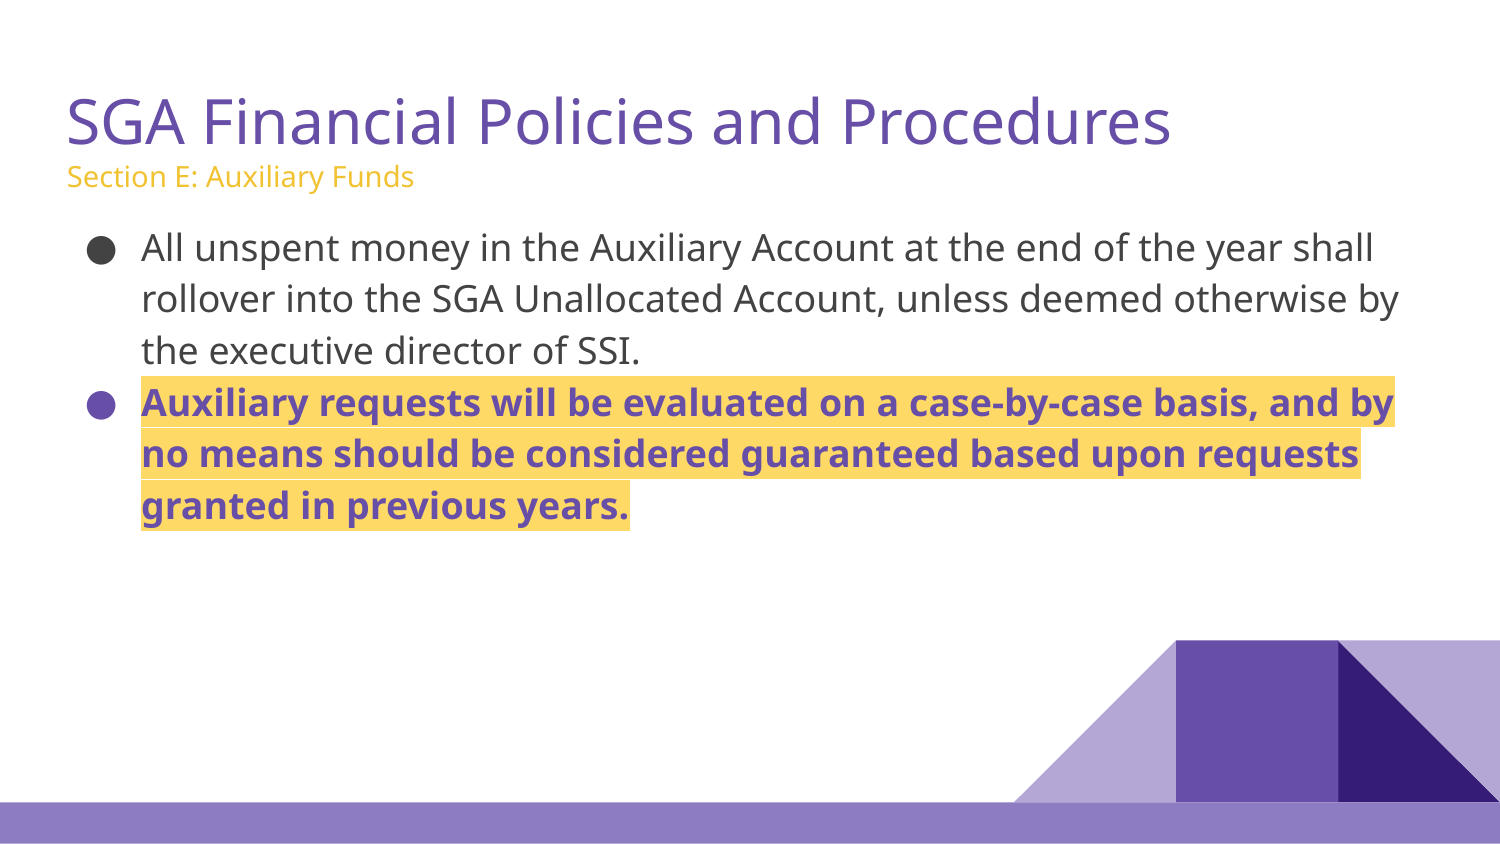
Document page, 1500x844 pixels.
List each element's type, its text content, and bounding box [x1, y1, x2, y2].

text_box Section E: Auxiliary Funds [51, 142, 1449, 212]
title SGA Financial Policies and Procedures [51, 67, 1449, 142]
list All unspent money in the Auxiliary Account at the end of the year shall rollover into the SGA Unallocated Account, unless deemed otherwise by the executive director of SSI. Auxiliary requests will be evaluated on a case-by-case basis, and by no means should be considered guaranteed based upon requests granted in previous years. [51, 212, 1449, 750]
